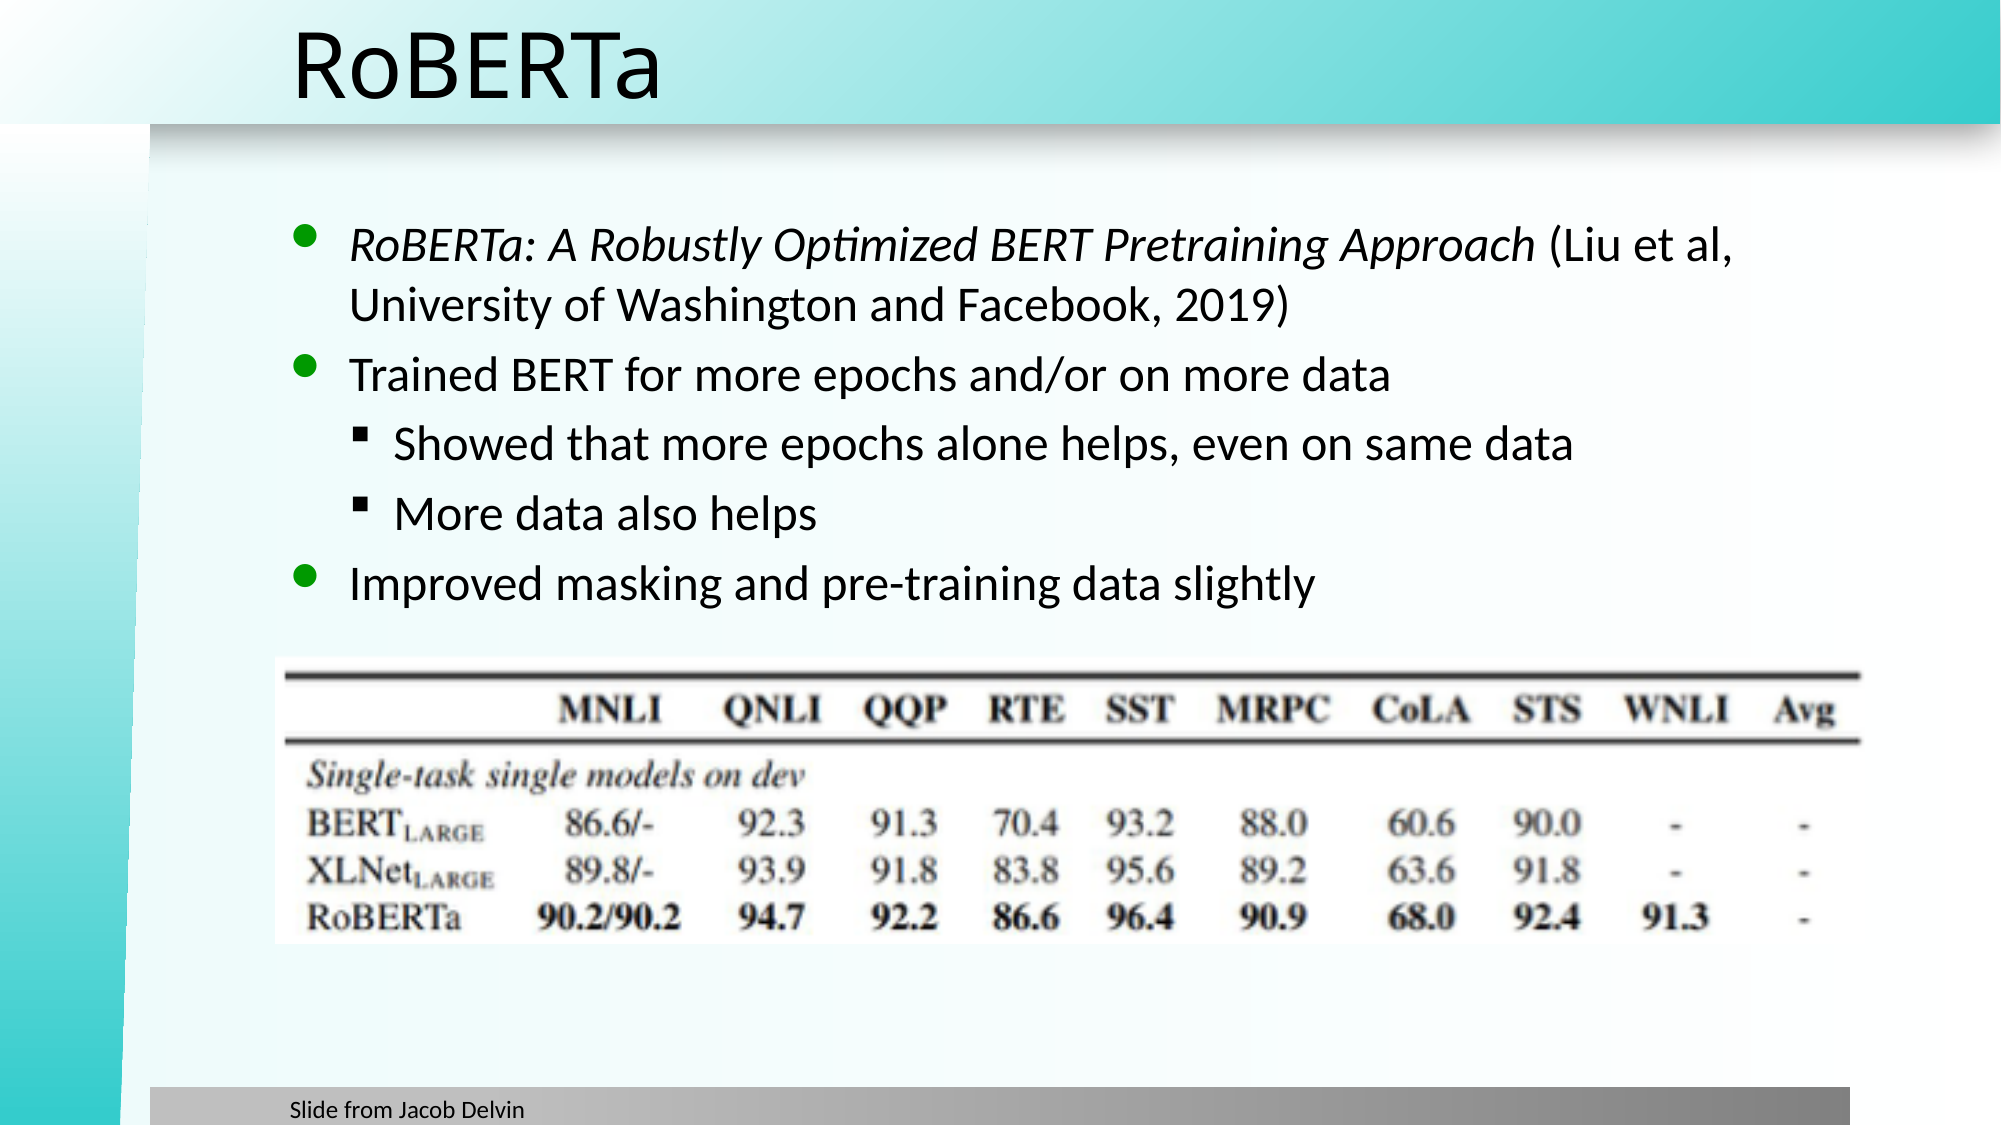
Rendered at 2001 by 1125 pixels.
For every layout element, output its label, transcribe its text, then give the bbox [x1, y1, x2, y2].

list RoBERTa: A Robustly Optimized BERT Pretraining Approach (Liu et al, University of Washington and Facebook, 2019) Trained BERT for more epochs and/or on more data Showed that more epochs alone helps, even on same data More data also helps Improved masking and pre-training data slightly [274, 203, 1851, 654]
title RoBERTa [274, 0, 2000, 125]
text_box Slide from Jacob Delvin [274, 1086, 560, 1125]
picture [274, 654, 1870, 945]
